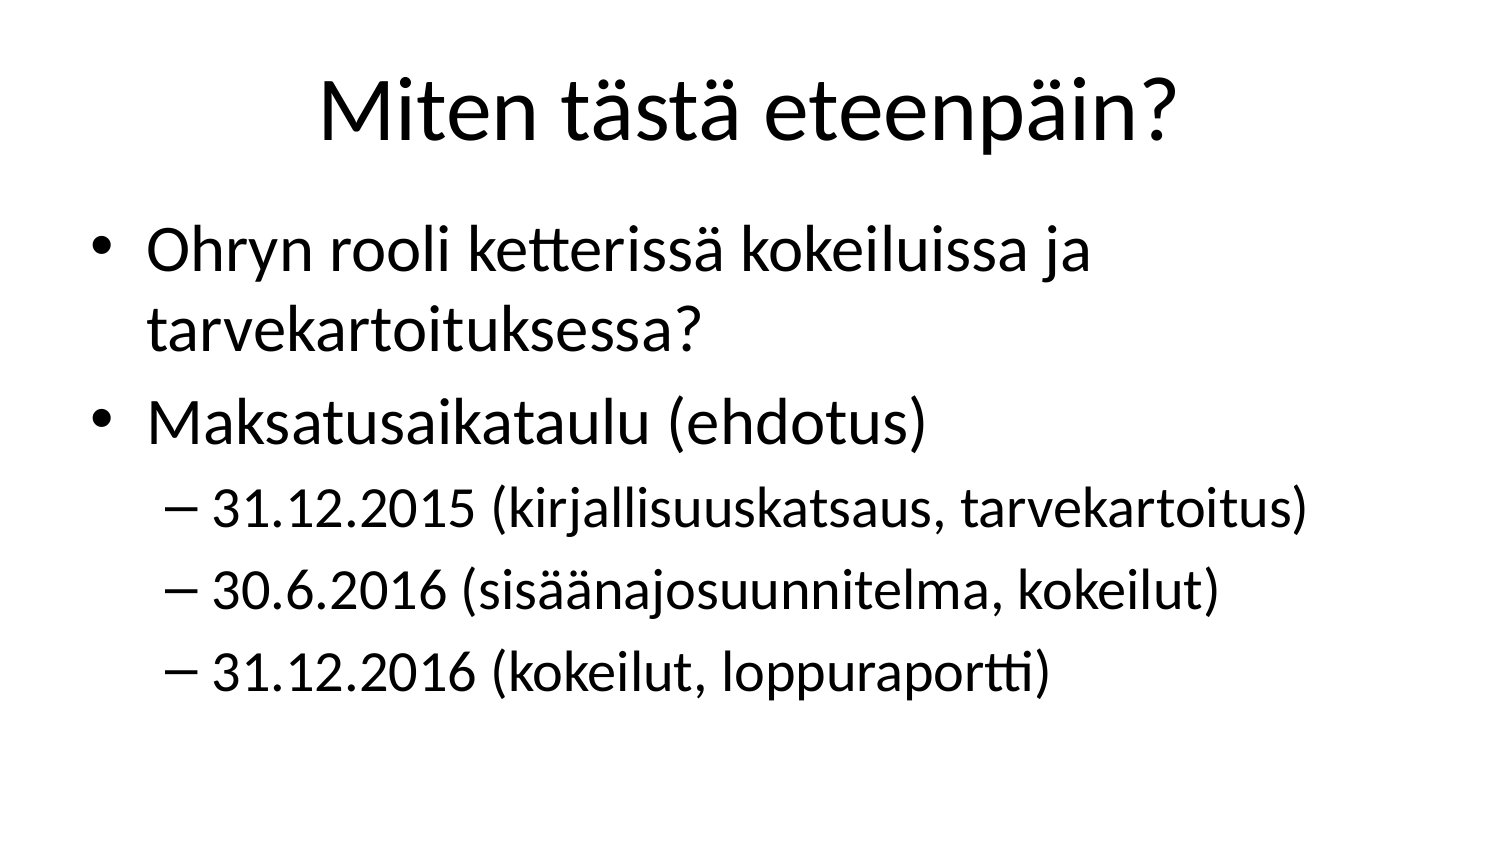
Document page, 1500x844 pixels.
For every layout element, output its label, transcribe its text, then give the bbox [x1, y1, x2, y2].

list Ohryn rooli ketterissä kokeiluissa ja tarvekartoituksessa? Maksatusaikataulu (ehdotus) 31.12.2015 (kirjallisuuskatsaus, tarvekartoitus) 30.6.2016 (sisäänajosuunnitelma, kokeilut) 31.12.2016 (kokeilut, loppuraportti) [75, 196, 1425, 754]
title Miten tästä eteenpäin? [75, 33, 1425, 175]
